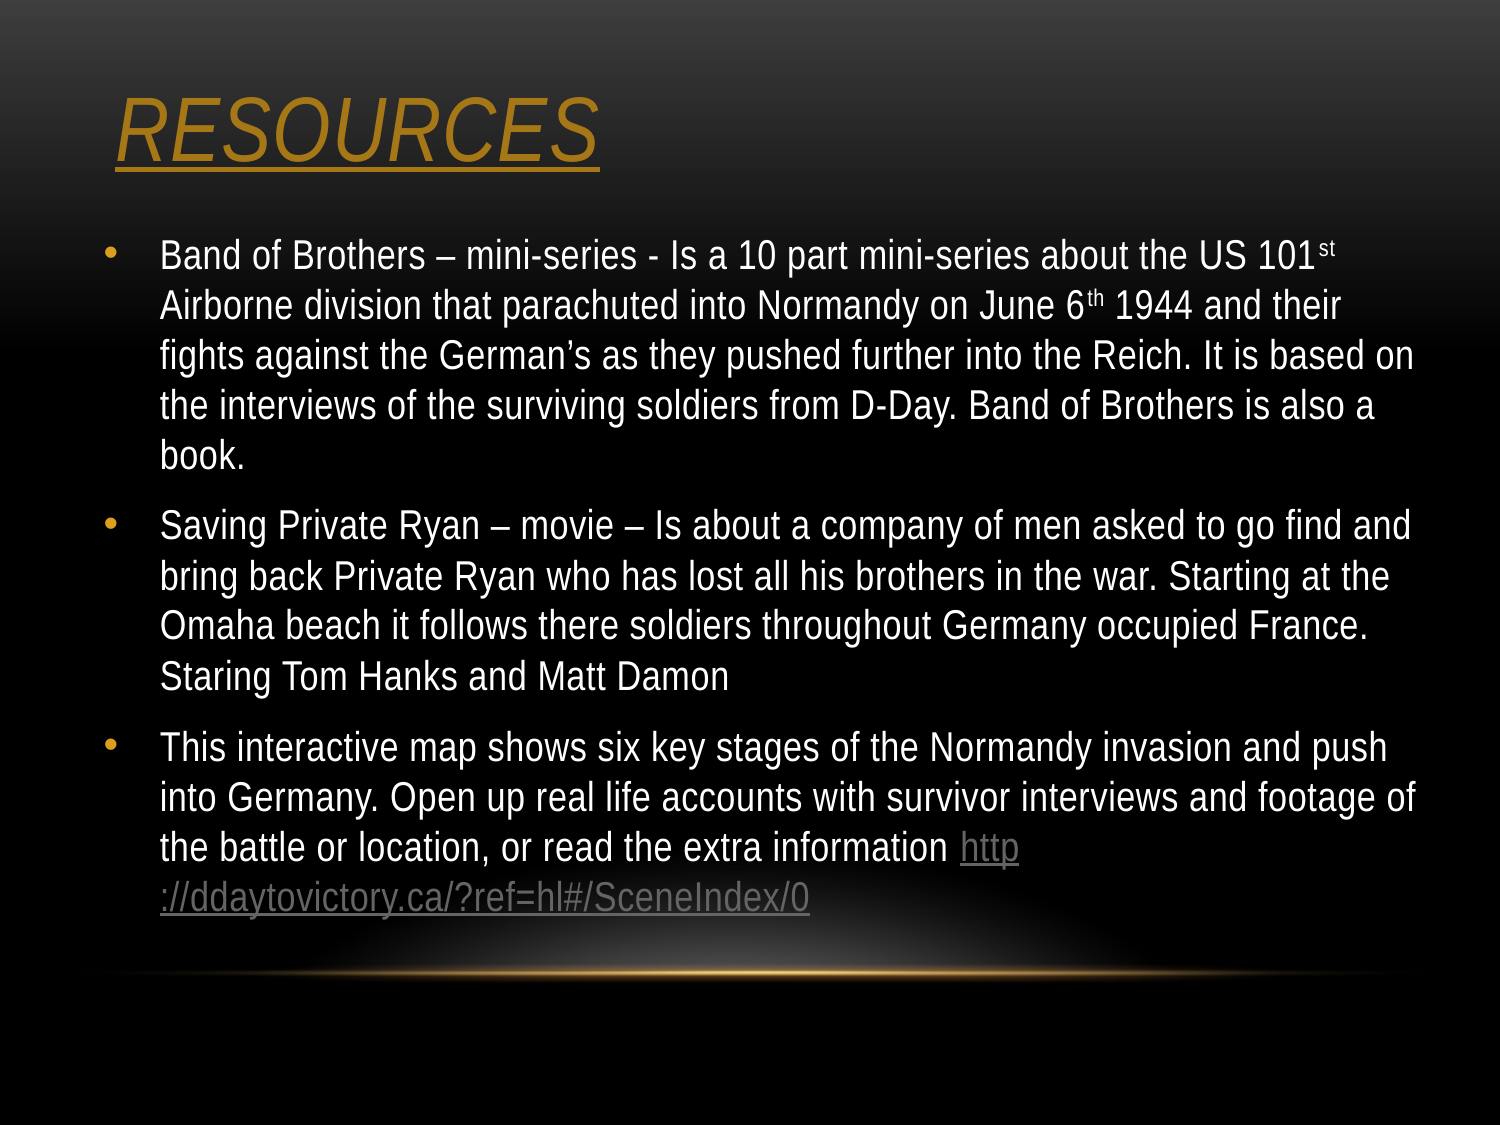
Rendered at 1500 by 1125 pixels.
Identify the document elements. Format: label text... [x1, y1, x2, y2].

list Band of Brothers – mini-series - Is a 10 part mini-series about the US 101st Airborne division that parachuted into Normandy on June 6th 1944 and their fights against the German’s as they pushed further into the Reich. It is based on the interviews of the surviving soldiers from D-Day. Band of Brothers is also a book. Saving Private Ryan – movie – Is about a company of men asked to go find and bring back Private Ryan who has lost all his brothers in the war. Starting at the Omaha beach it follows there soldiers throughout Germany occupied France. Staring Tom Hanks and Matt Damon This interactive map shows six key stages of the Normandy invasion and push into Germany. Open up real life accounts with survivor interviews and footage of the battle or location, or read the extra information http://ddaytovictory.ca/?ref=hl#/SceneIndex/0 [88, 219, 1436, 895]
title Resources [100, 0, 1401, 188]
picture [0, 0, 1500, 1125]
